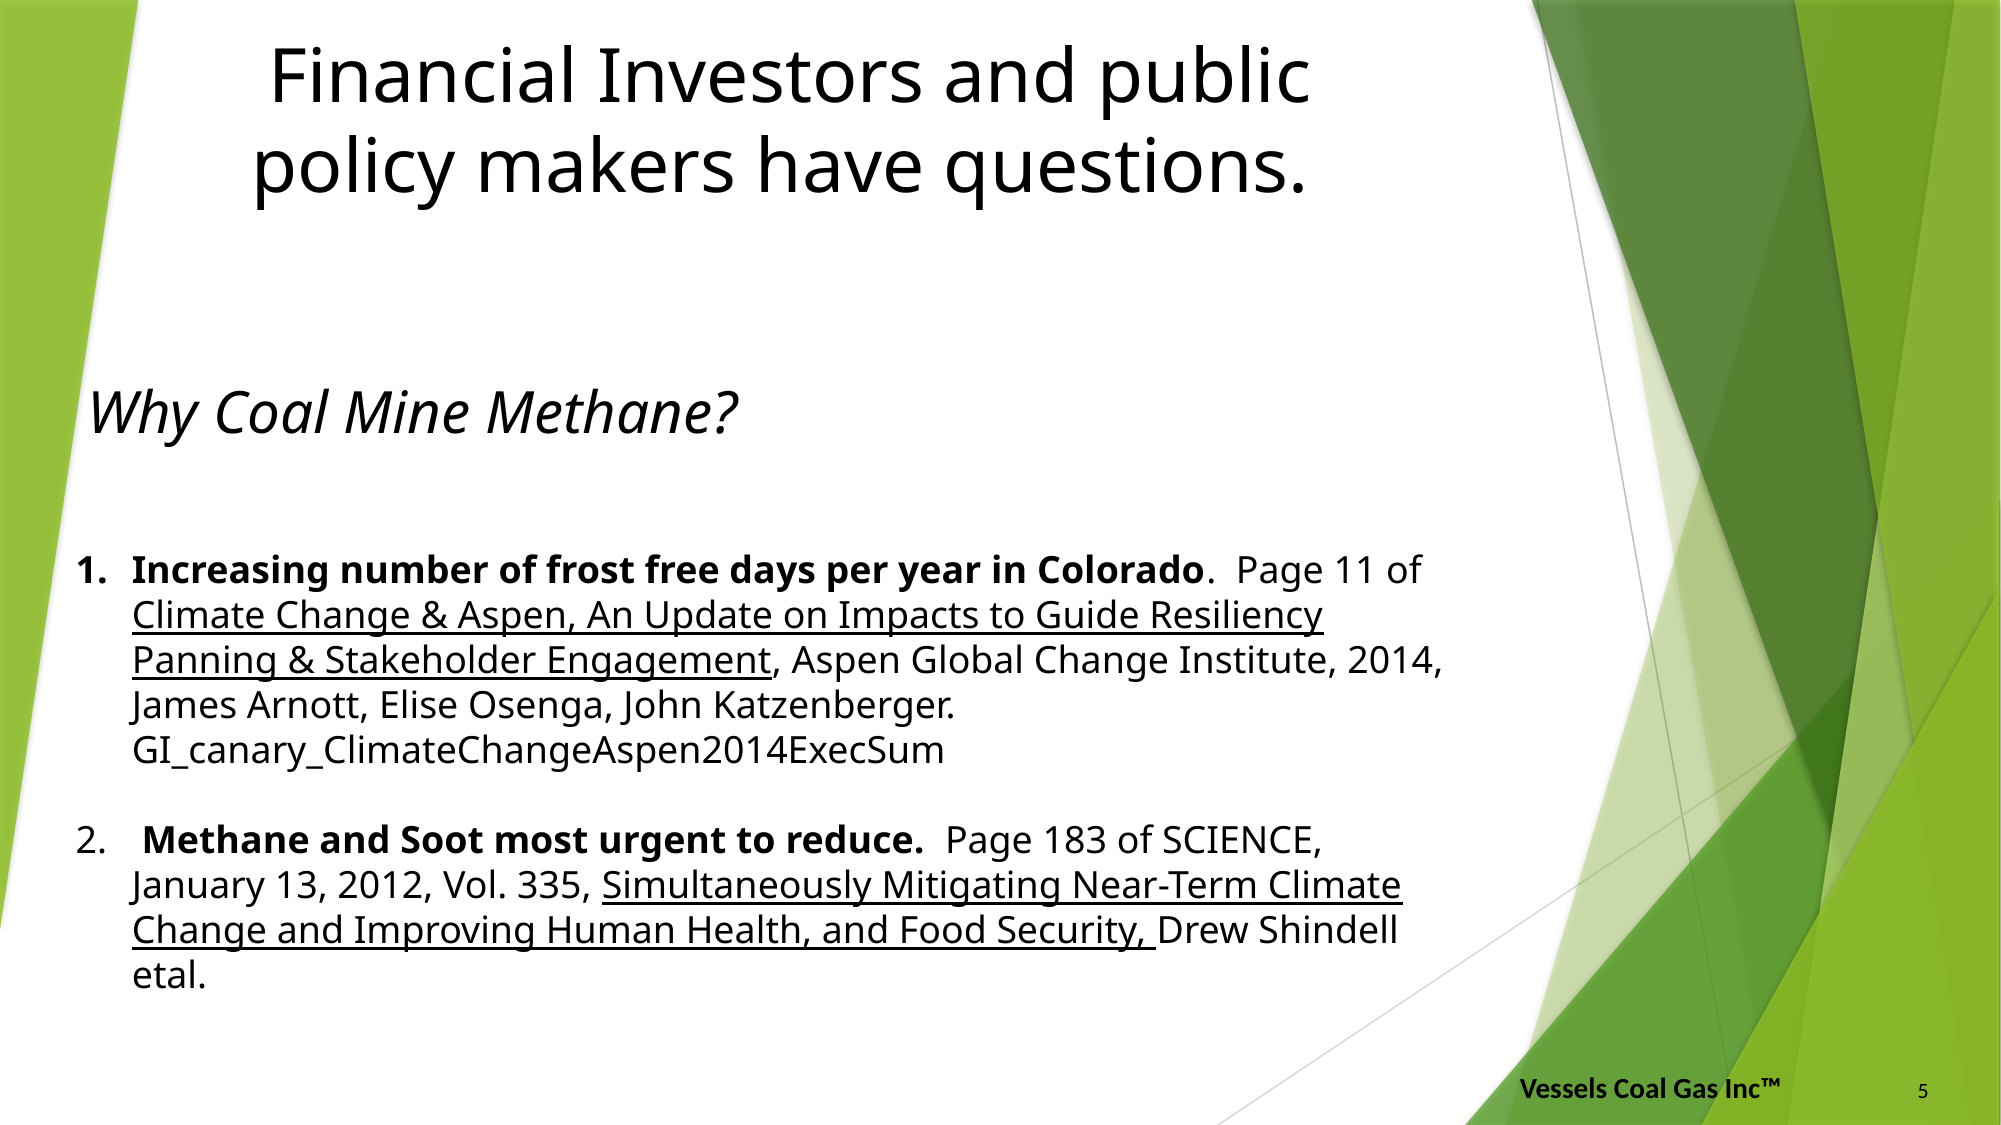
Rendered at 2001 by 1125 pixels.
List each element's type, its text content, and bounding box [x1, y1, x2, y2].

subtitle [198, 410, 1849, 805]
text_box Vessels Coal Gas Inc™ [1504, 1061, 1827, 1125]
text_box Increasing number of frost free days per year in Colorado. Page 11 of Climate Change & Aspen, An Update on Impacts to Guide Resiliency Panning & Stakeholder Engagement, Aspen Global Change Institute, 2014, James Arnott, Elise Osenga, John Katzenberger. GI_canary_ClimateChangeAspen2014ExecSum Methane and Soot most urgent to reduce. Page 183 of SCIENCE, January 13, 2012, Vol. 335, Simultaneously Mitigating Near-Term Climate Change and Improving Human Health, and Food Security, Drew Shindell etal. [60, 539, 1477, 1049]
text_box 5 [1727, 1059, 1944, 1120]
text_box Why Coal Mine Methane? [72, 367, 1374, 453]
title Financial Investors and public policy makers have questions. [179, 30, 1401, 216]
